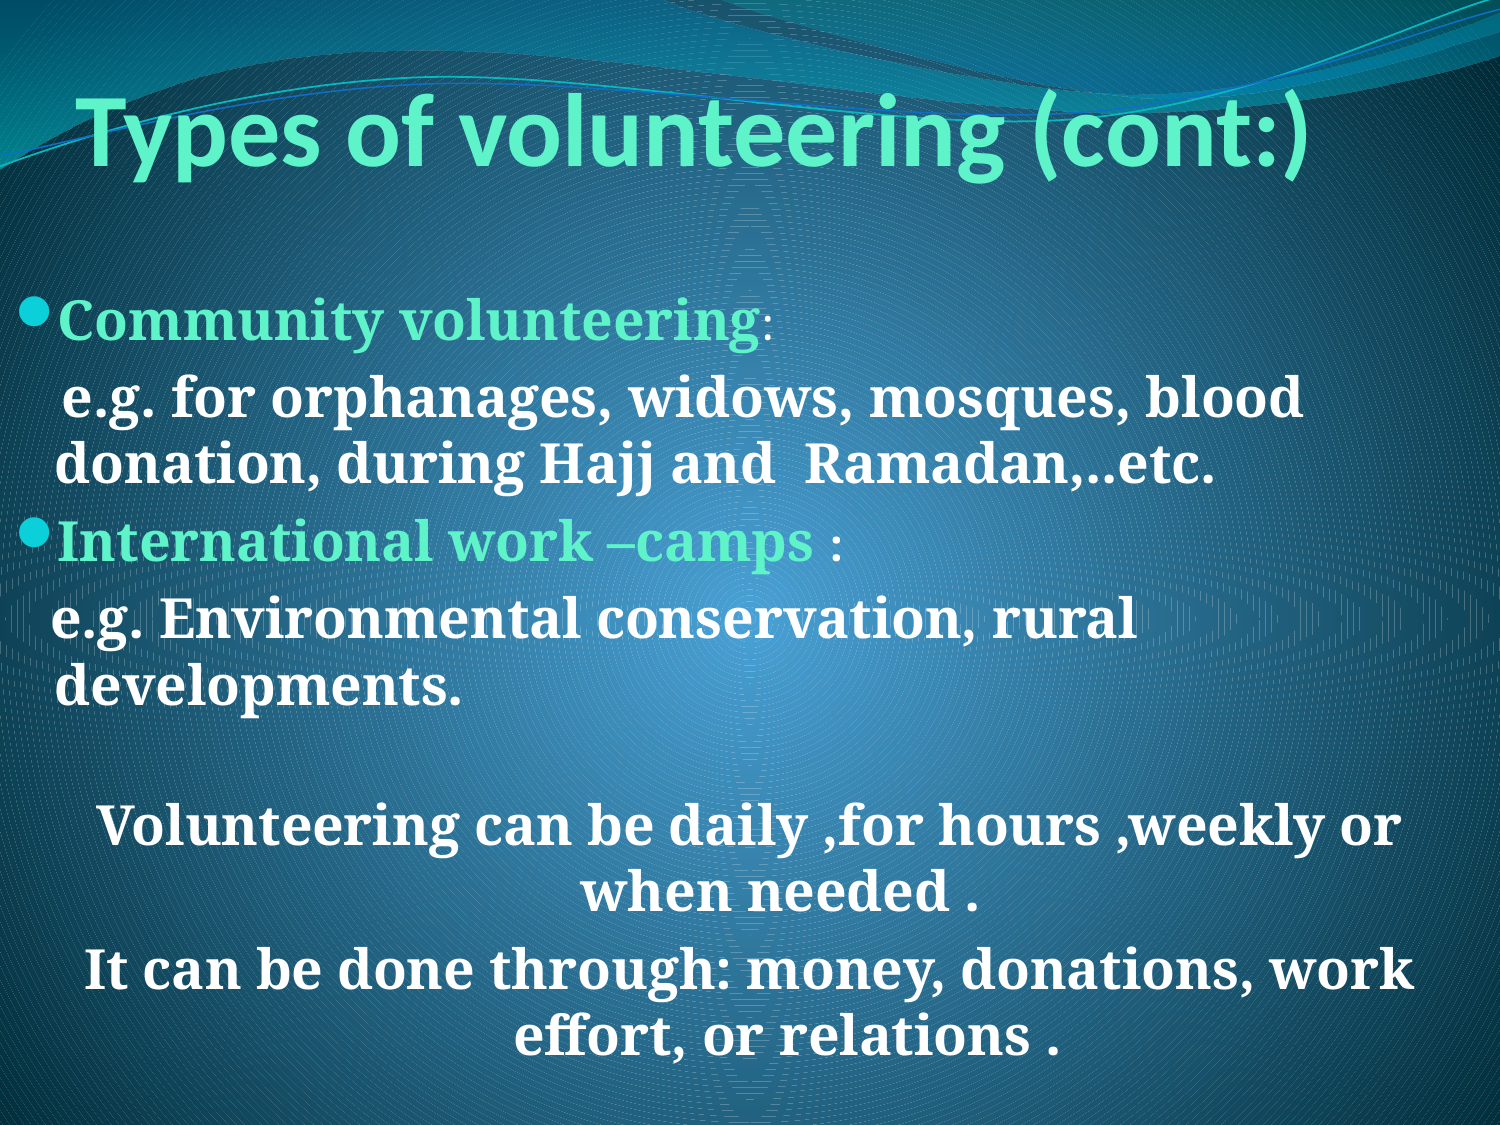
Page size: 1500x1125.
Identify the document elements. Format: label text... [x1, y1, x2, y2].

title Types of volunteering (cont:) [75, 0, 1425, 188]
list Community volunteering: e.g. for orphanages, widows, mosques, blood donation, during Hajj and Ramadan,..etc. International work –camps : e.g. Environmental conservation, rural developments. Volunteering can be daily ,for hours ,weekly or when needed . It can be done through: money, donations, work effort, or relations . [0, 200, 1500, 1083]
